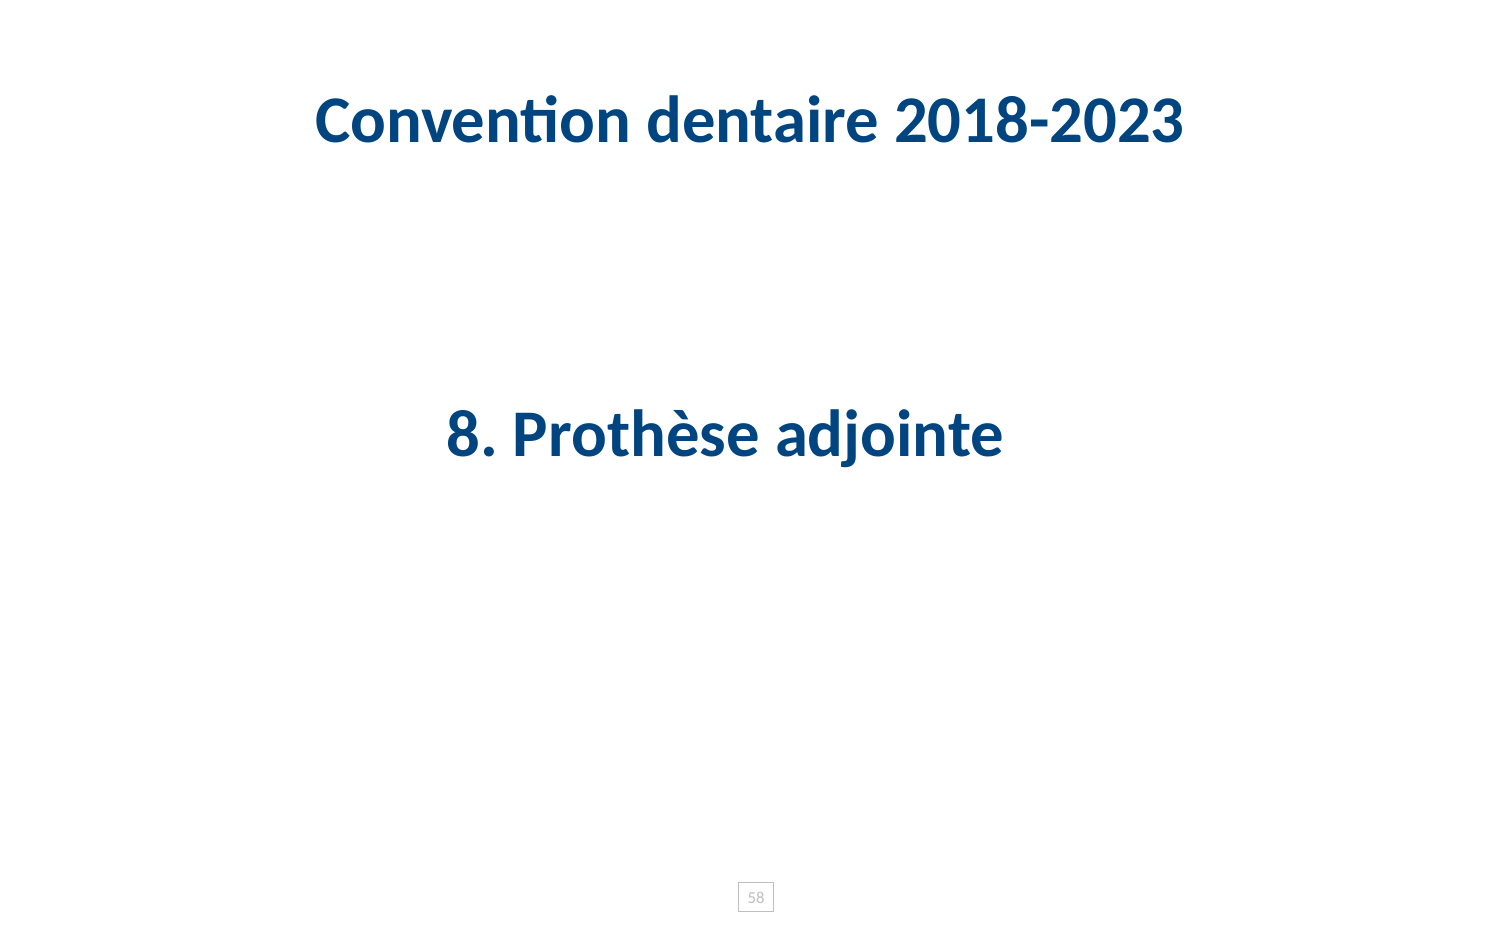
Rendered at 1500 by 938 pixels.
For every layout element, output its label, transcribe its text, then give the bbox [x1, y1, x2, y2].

title Convention dentaire 2018-2023 [75, 37, 1425, 194]
list 8. Prothèse adjointe [75, 279, 1376, 611]
footer 58 [738, 882, 774, 912]
